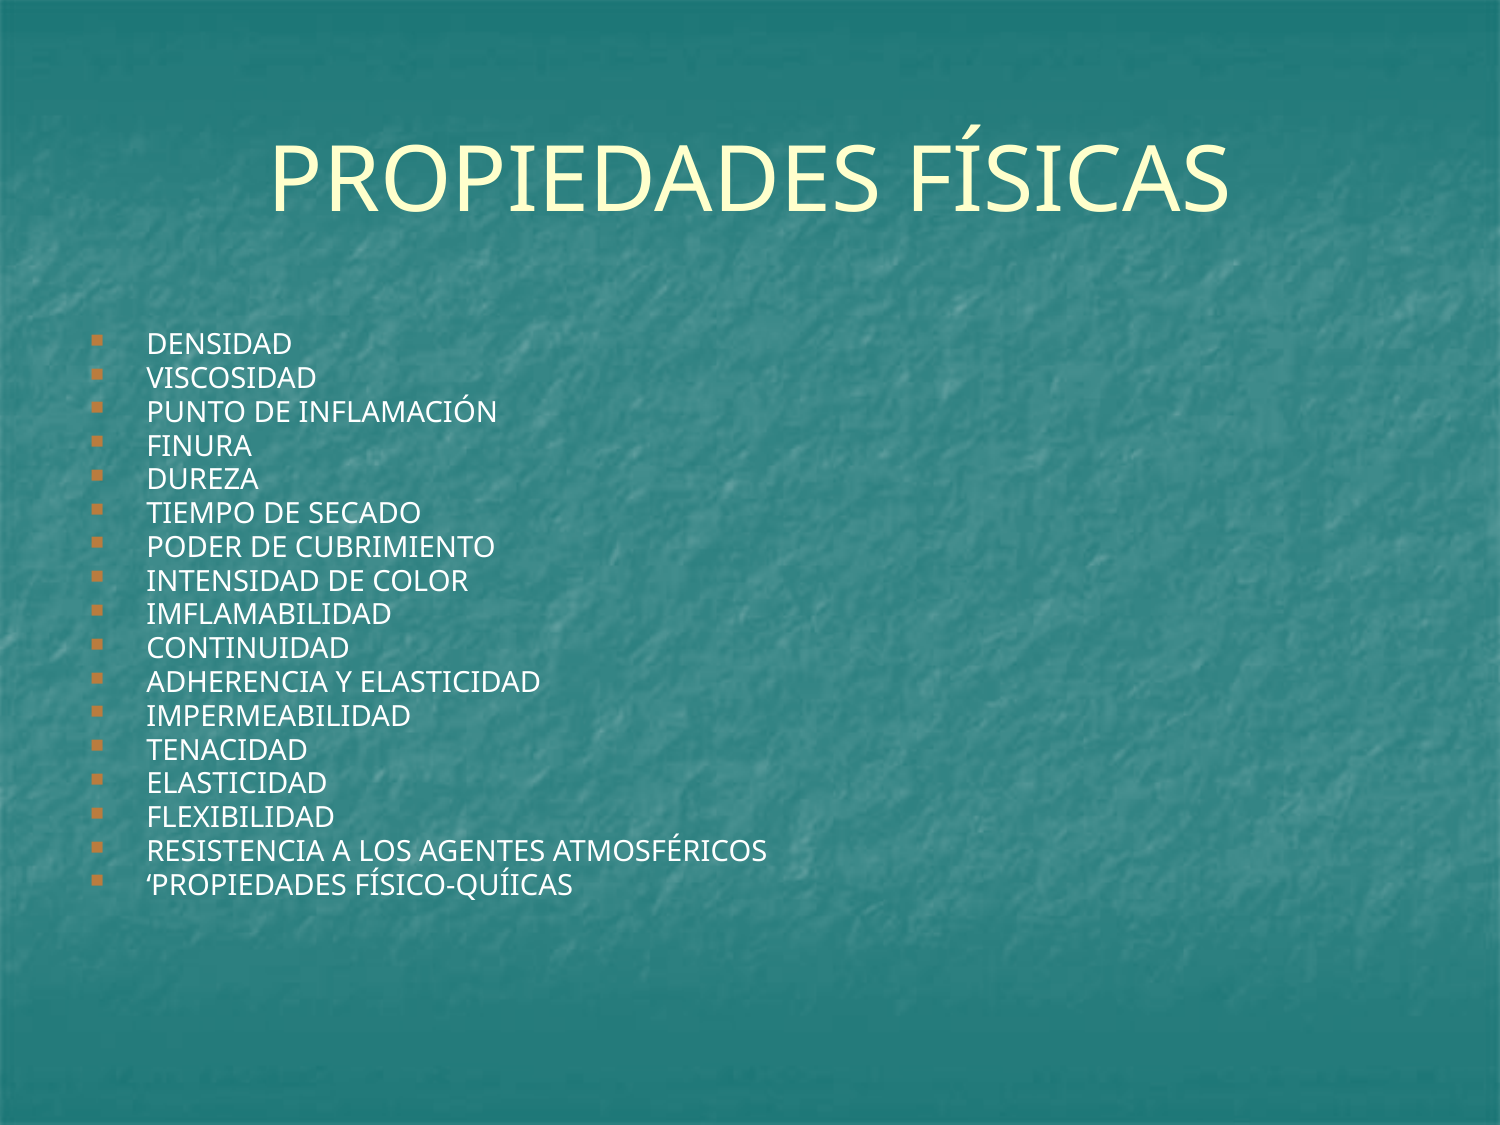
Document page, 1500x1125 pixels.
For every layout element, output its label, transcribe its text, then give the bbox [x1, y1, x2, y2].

title PROPIEDADES FÍSICAS [74, 62, 1426, 288]
list DENSIDAD VISCOSIDAD PUNTO DE INFLAMACIÓN FINURA DUREZA TIEMPO DE SECADO PODER DE CUBRIMIENTO INTENSIDAD DE COLOR IMFLAMABILIDAD CONTINUIDAD ADHERENCIA Y ELASTICIDAD IMPERMEABILIDAD TENACIDAD ELASTICIDAD FLEXIBILIDAD RESISTENCIA A LOS AGENTES ATMOSFÉRICOS ‘PROPIEDADES FÍSICO-QUÍICAS [74, 324, 1426, 1001]
